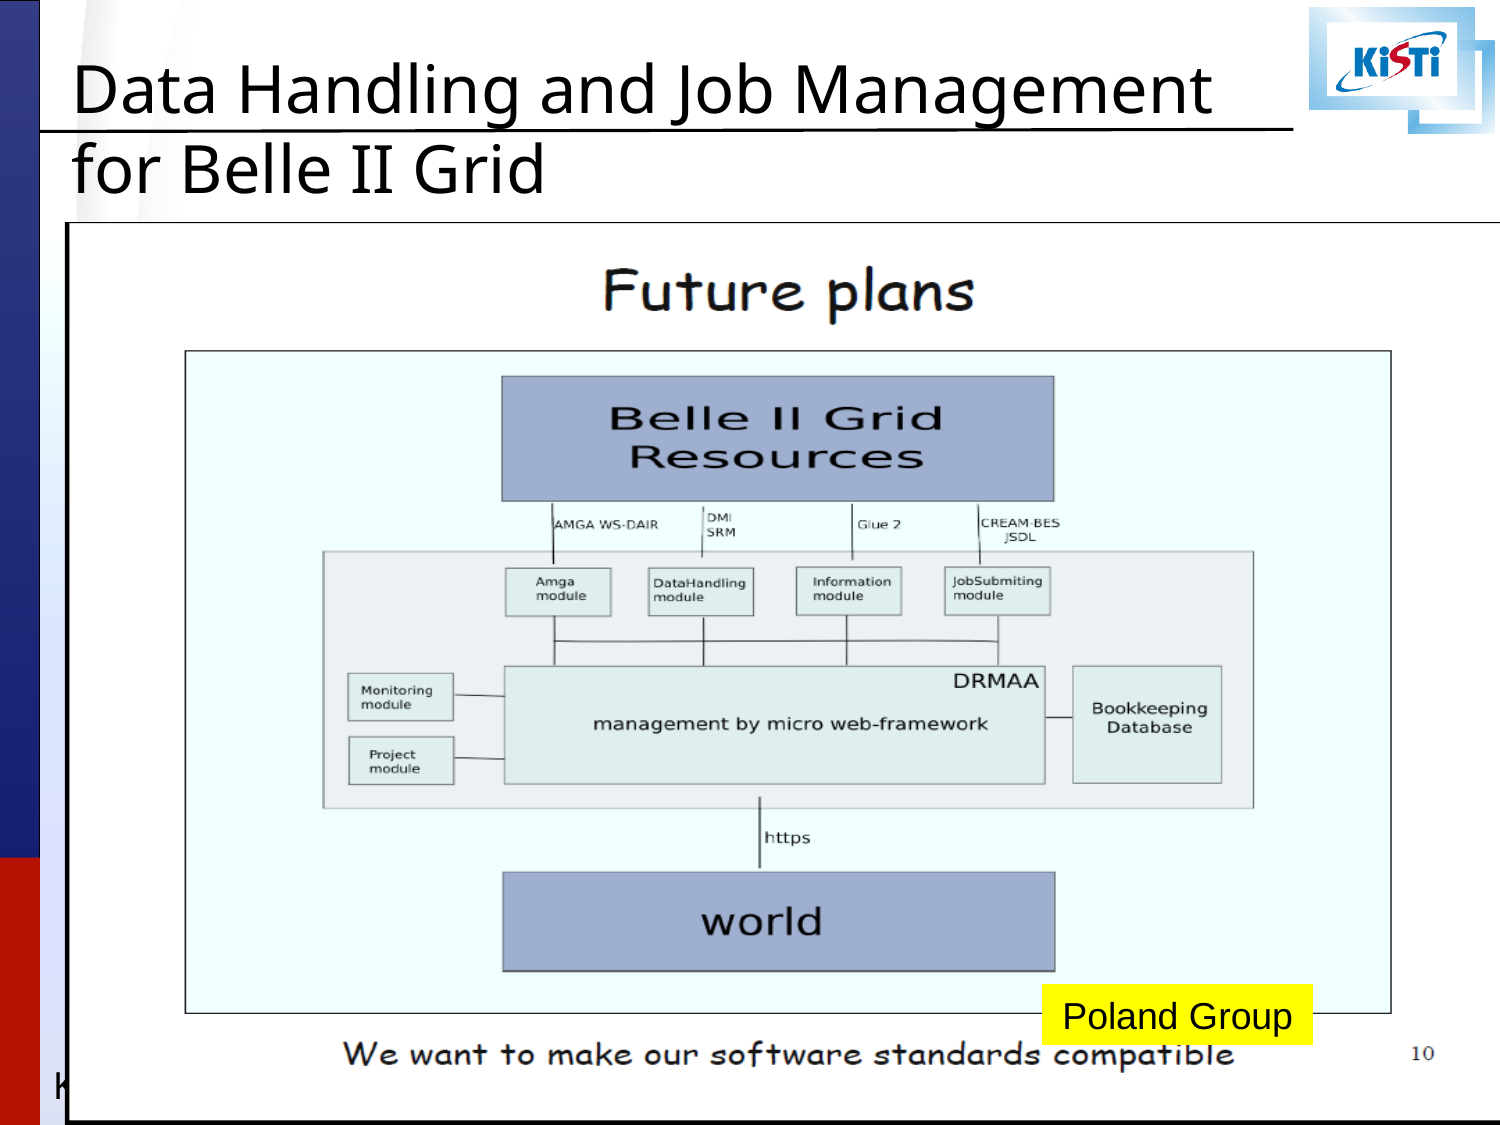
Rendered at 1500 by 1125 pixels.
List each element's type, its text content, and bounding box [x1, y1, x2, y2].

picture [64, 222, 1500, 1125]
title Data Handling and Job Management for Belle II Grid [56, 113, 1412, 221]
picture [1332, 29, 1448, 94]
